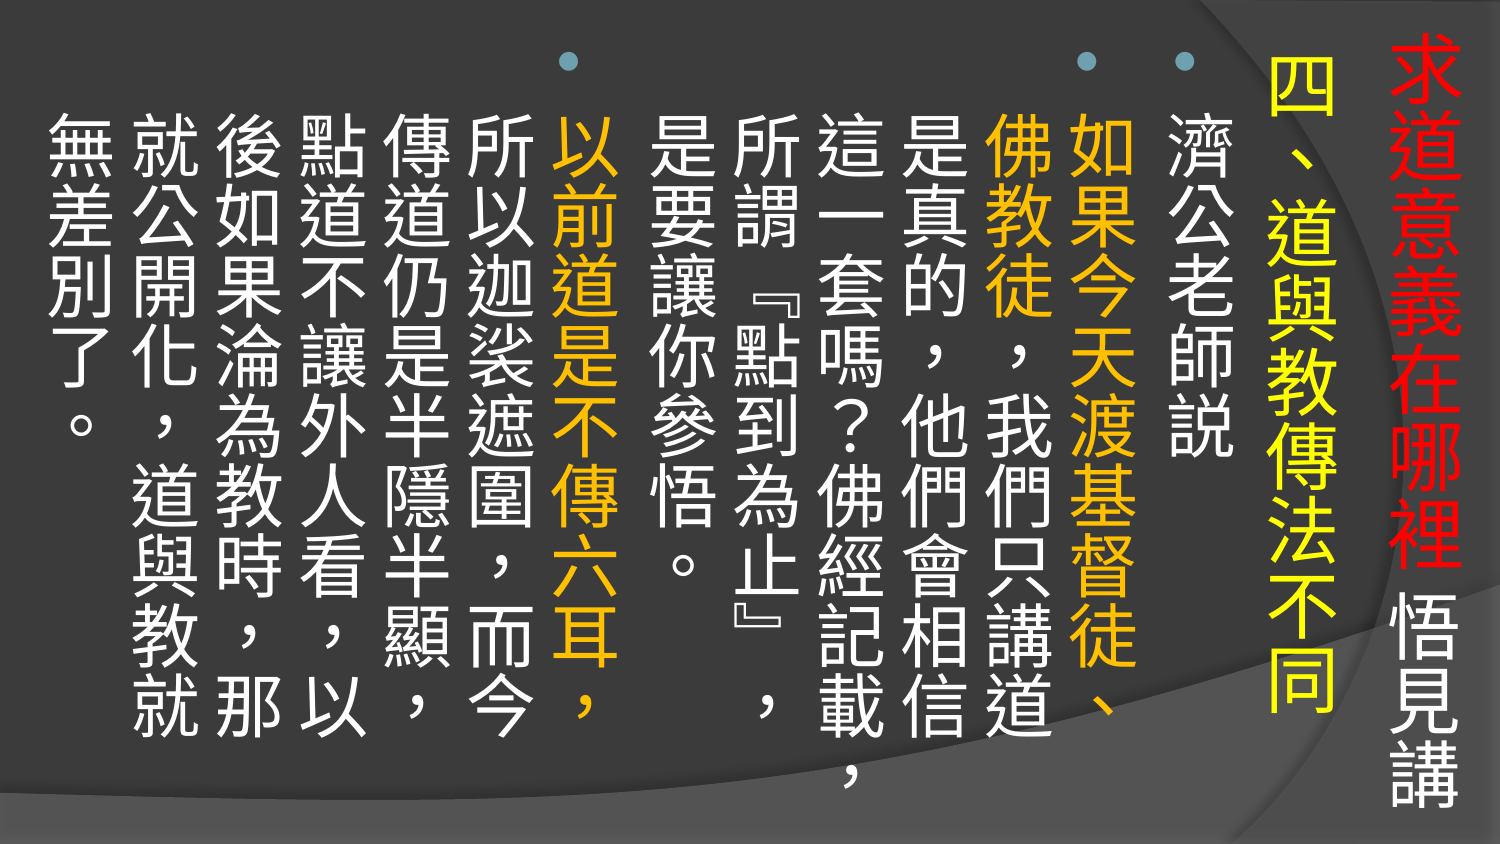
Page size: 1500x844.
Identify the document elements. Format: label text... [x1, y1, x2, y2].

title 求道意義在哪裡 悟見講 [1364, 21, 1483, 820]
list 四、道與教傳法不同 濟公老師説 如果今天渡基督徒、佛教徒，我們只講道是真的，他們會相信這一套嗎？佛經記載，所謂『點到為止』，是要讓你參悟。 以前道是不傳六耳，所以迦裟遮圍，而今傳道仍是半隱半顯，點道不讓外人看，以後如果淪為教時，那就公開化，道與教就無差別了。 [29, 27, 1365, 820]
